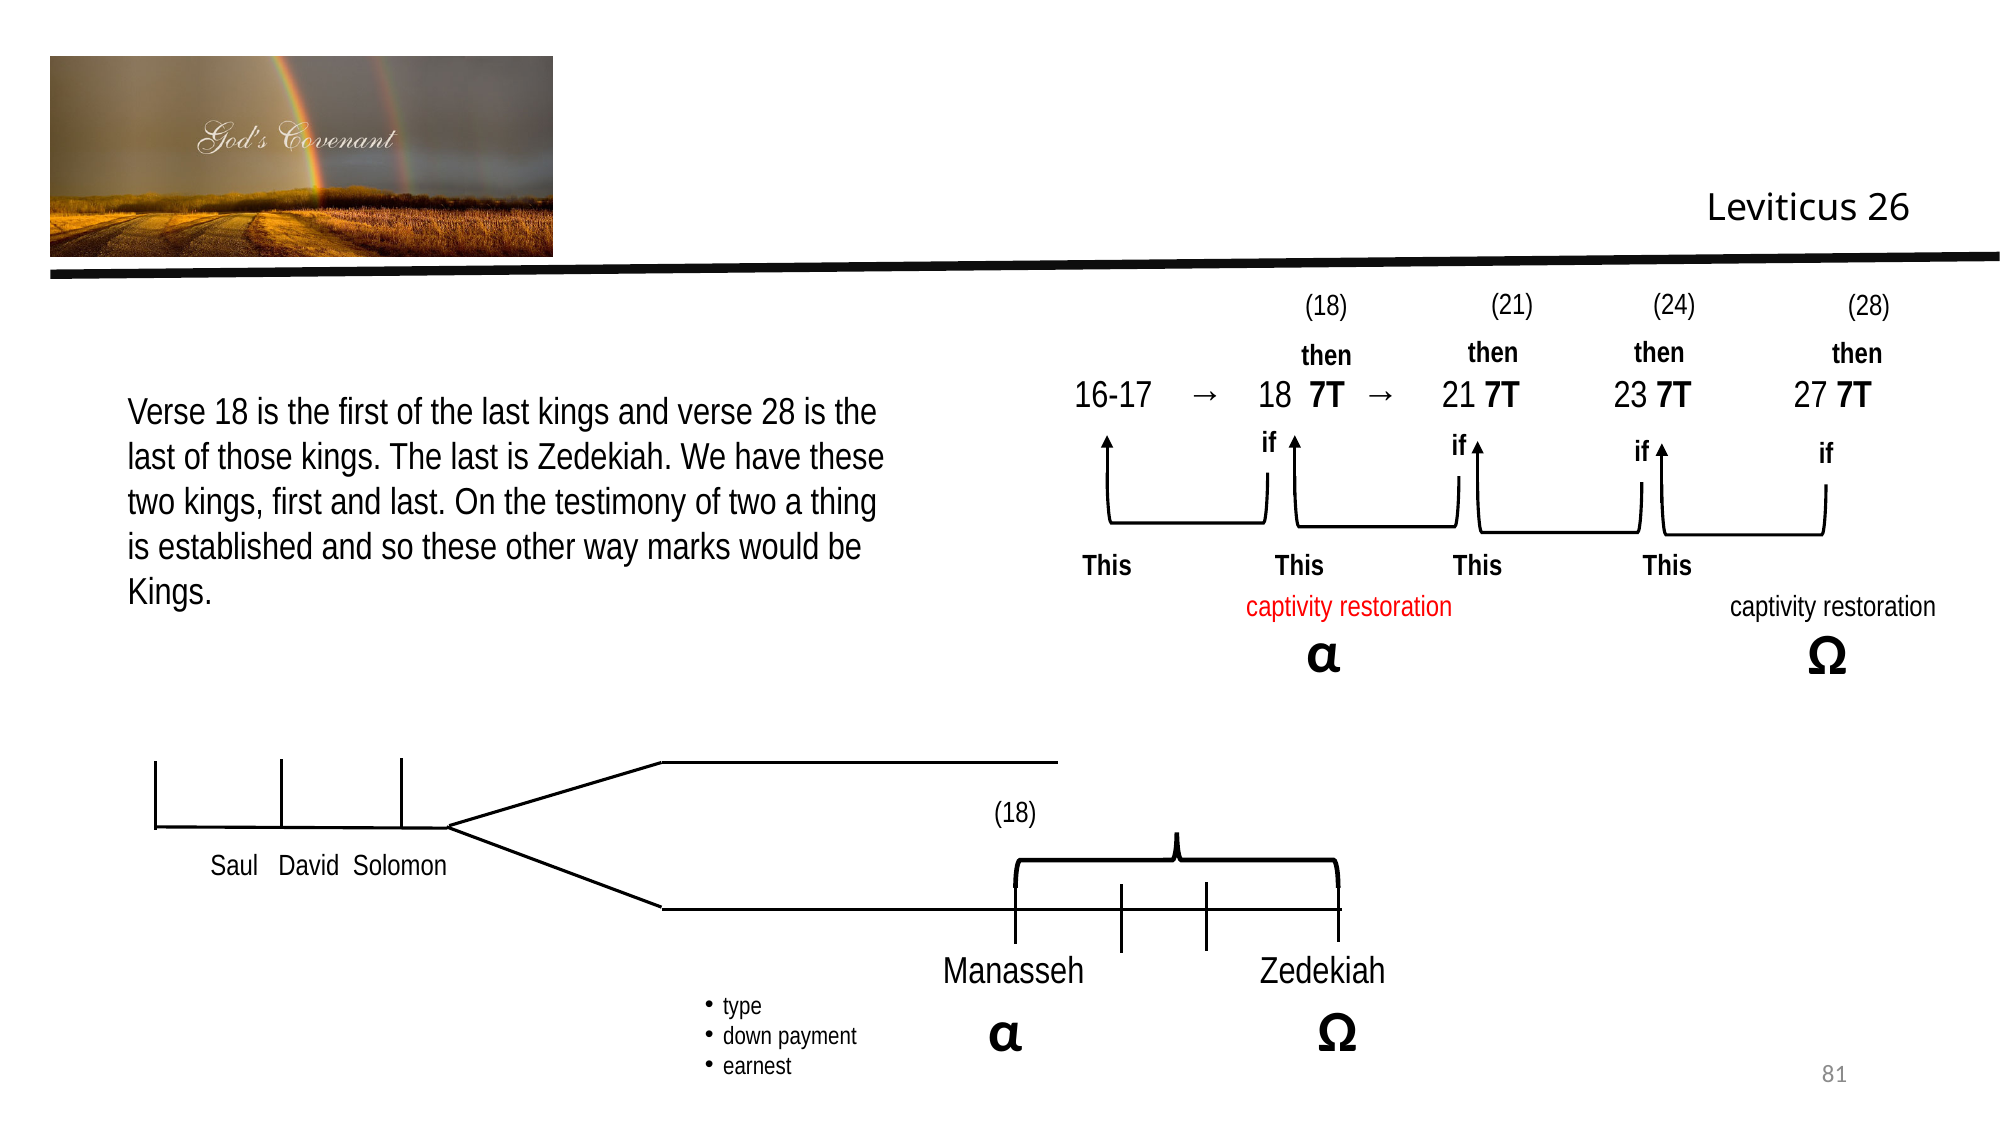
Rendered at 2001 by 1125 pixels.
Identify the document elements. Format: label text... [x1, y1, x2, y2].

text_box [1039, 278, 1953, 695]
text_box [50, 256, 2000, 275]
picture [50, 56, 553, 257]
slide_number 81 [1412, 1042, 1863, 1103]
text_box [155, 757, 1403, 1089]
text_box Leviticus 26 [1691, 176, 1935, 236]
text_box Verse 18 is the first of the last kings and verse 28 is the last of those kings. The last is Zedekiah. We have these two kings, first and last. On the testimony of two a thing is established and so these other way marks would be Kings. [112, 379, 904, 620]
